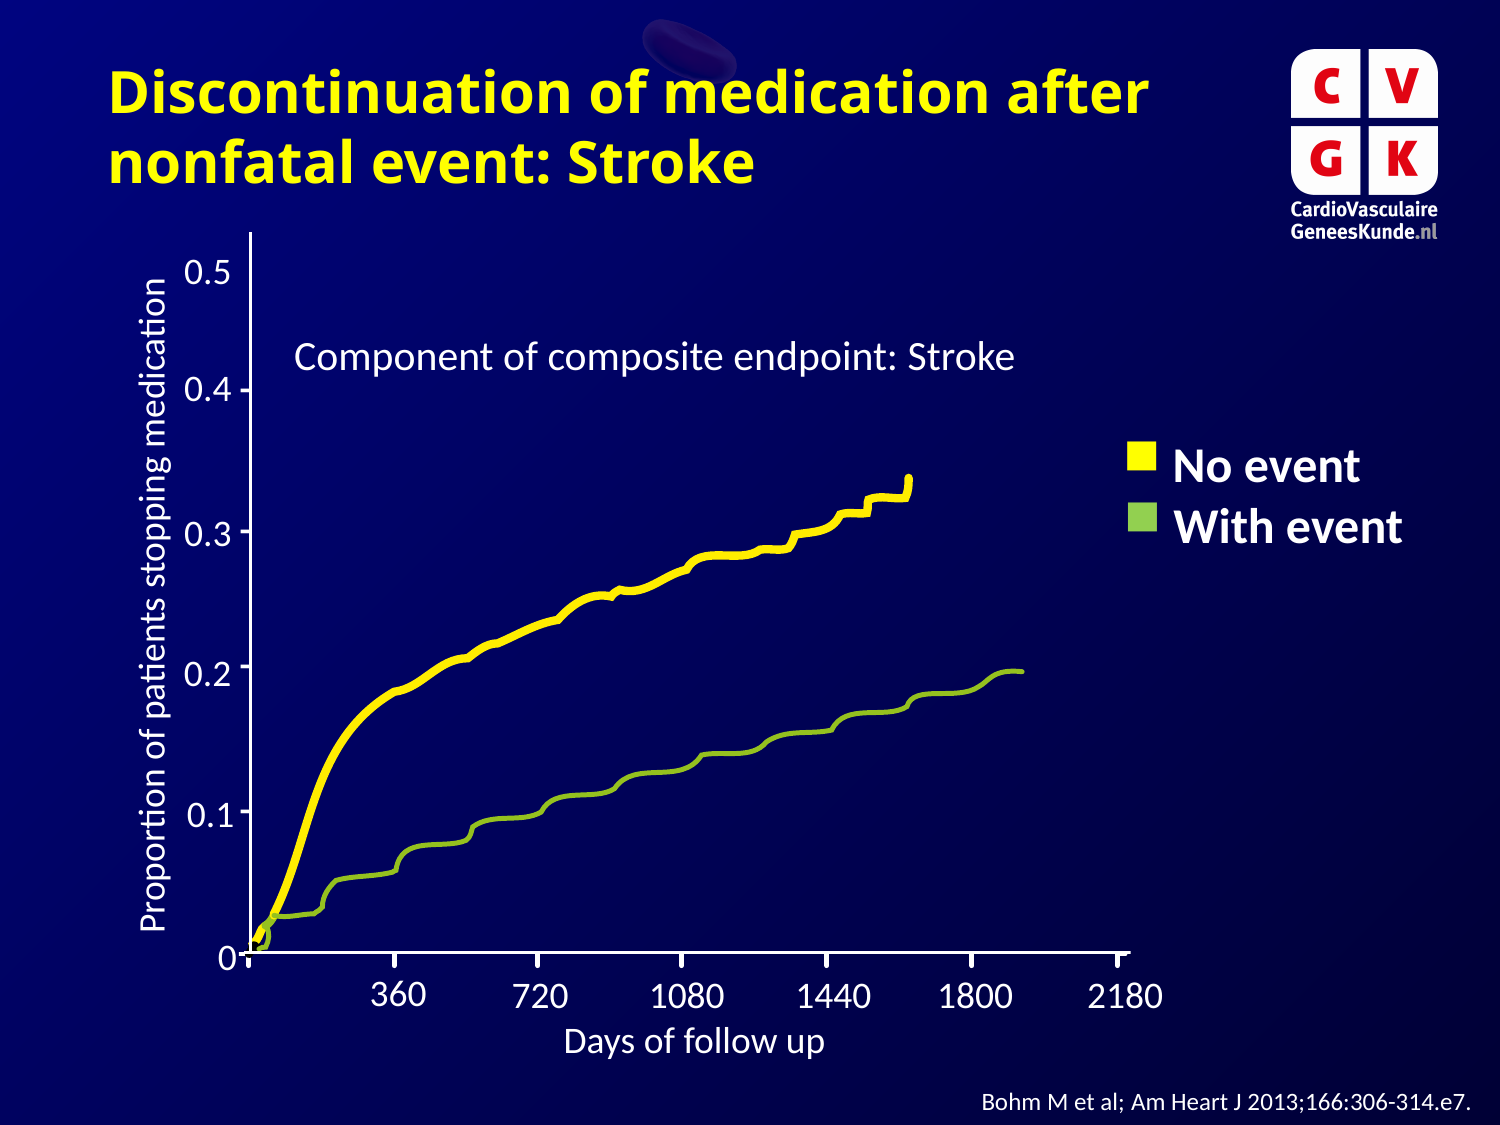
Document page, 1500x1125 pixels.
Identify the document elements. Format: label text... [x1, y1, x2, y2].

text_box Discontinuation of medication after nonfatal event: Stroke [92, 48, 1172, 203]
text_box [119, 232, 1180, 1070]
text_box Bohm M et al; Am Heart J 2013;166:306-314.e7. [947, 1077, 1488, 1123]
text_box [1107, 425, 1420, 563]
picture [1291, 49, 1438, 239]
